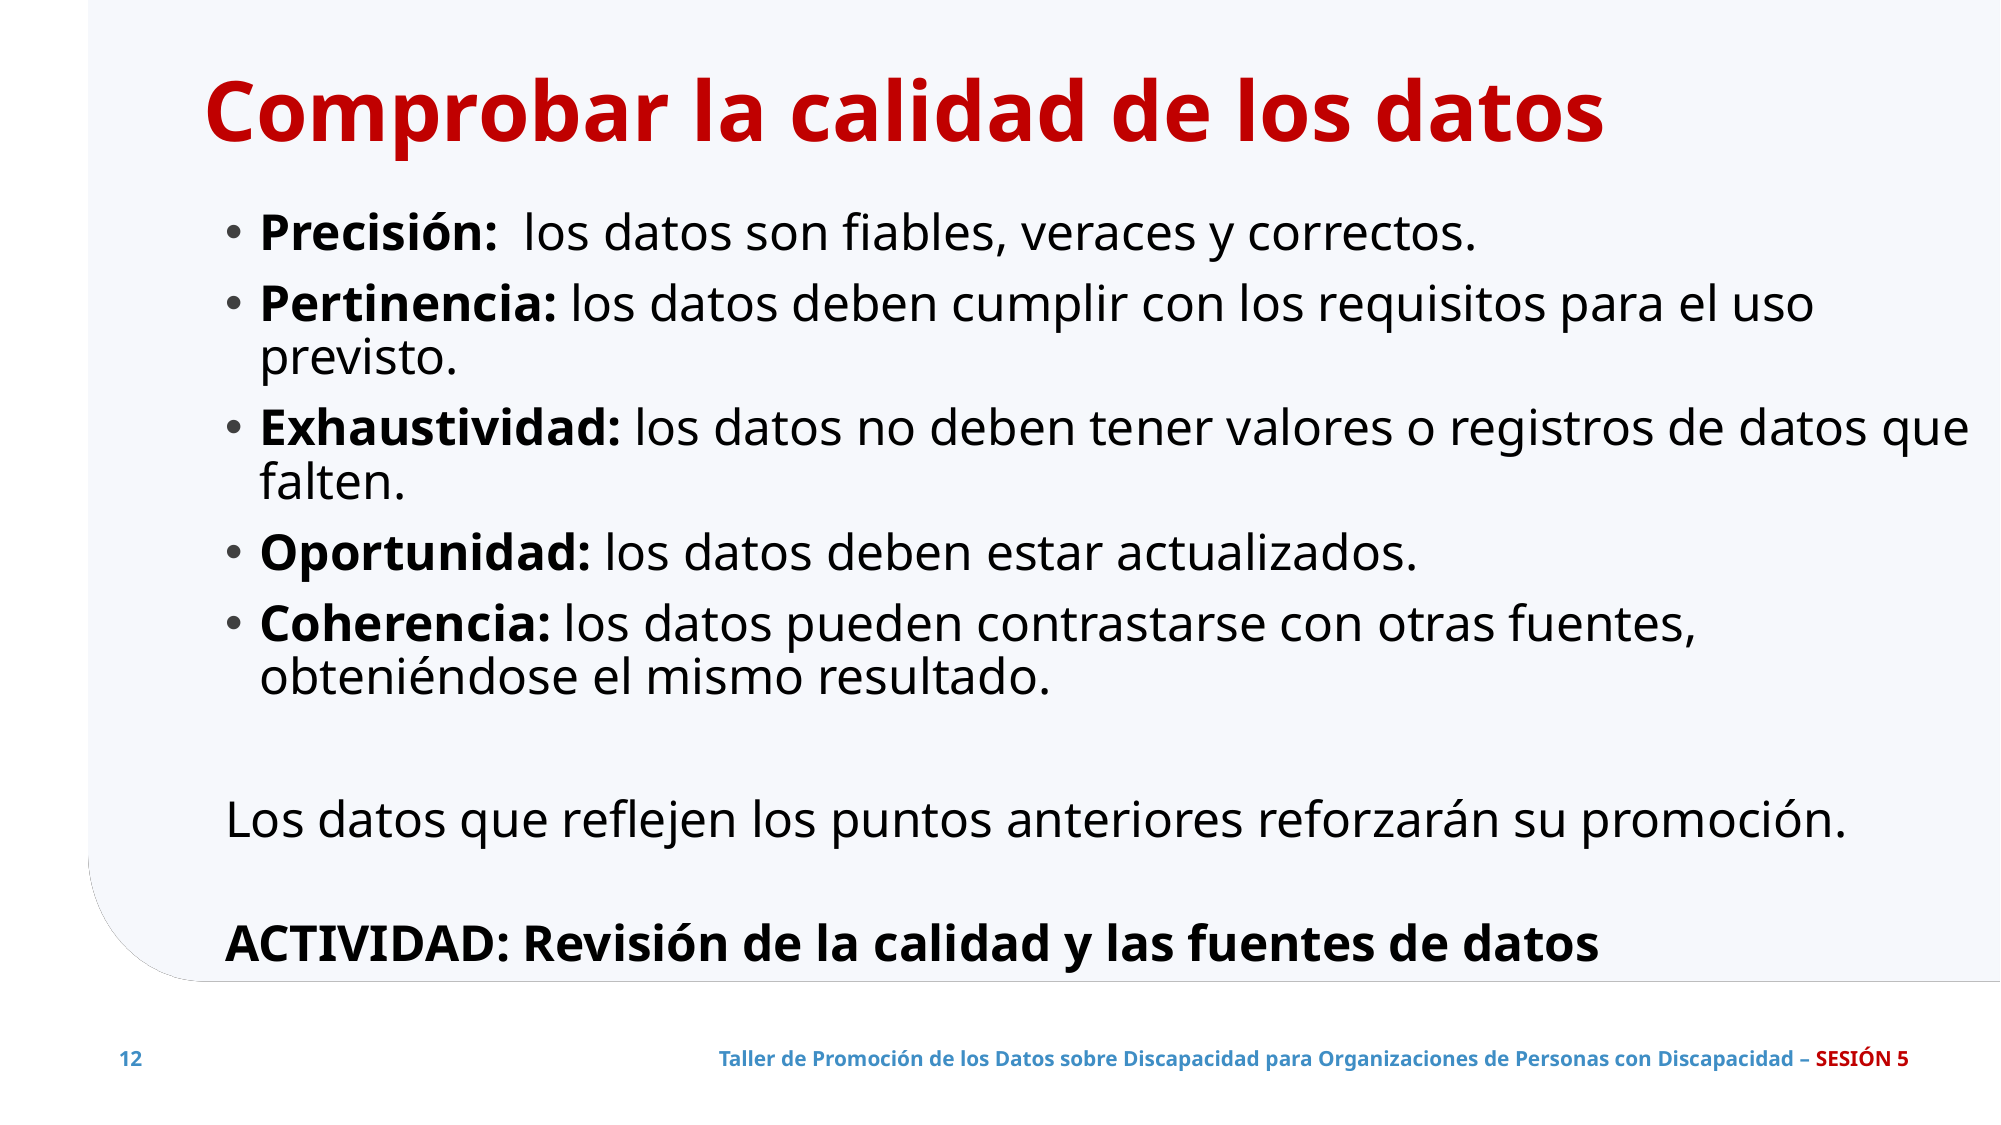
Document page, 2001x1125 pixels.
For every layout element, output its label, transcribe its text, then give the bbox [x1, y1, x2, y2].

text_box 12 [103, 1038, 436, 1082]
picture [88, 0, 2000, 982]
text_box Taller de Promoción de los Datos sobre Discapacidad para Organizaciones de Personas con Discapacidad – SESIÓN 5 [514, 1038, 1924, 1104]
